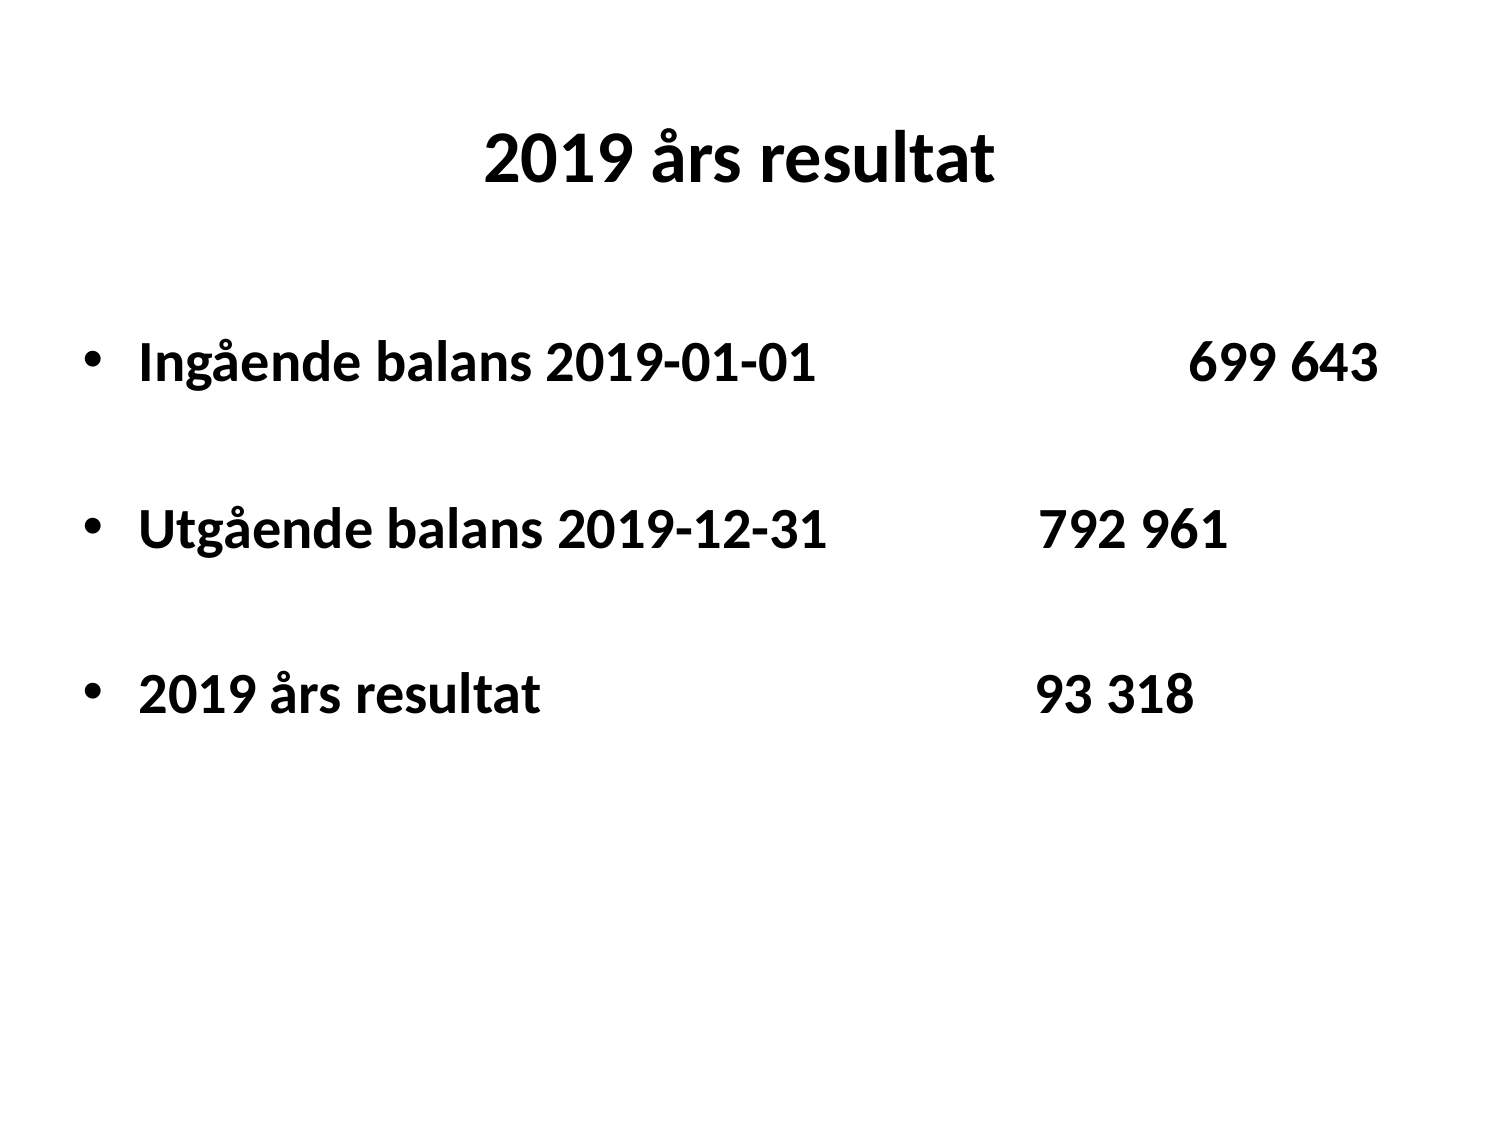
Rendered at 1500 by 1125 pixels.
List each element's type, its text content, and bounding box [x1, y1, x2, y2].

title 2019 års resultat [64, 102, 1416, 292]
list Ingående balans 2019-01-01 699 643 Utgående balans 2019-12-31 792 961 2019 års resultat 93 318 [74, 315, 1426, 1060]
